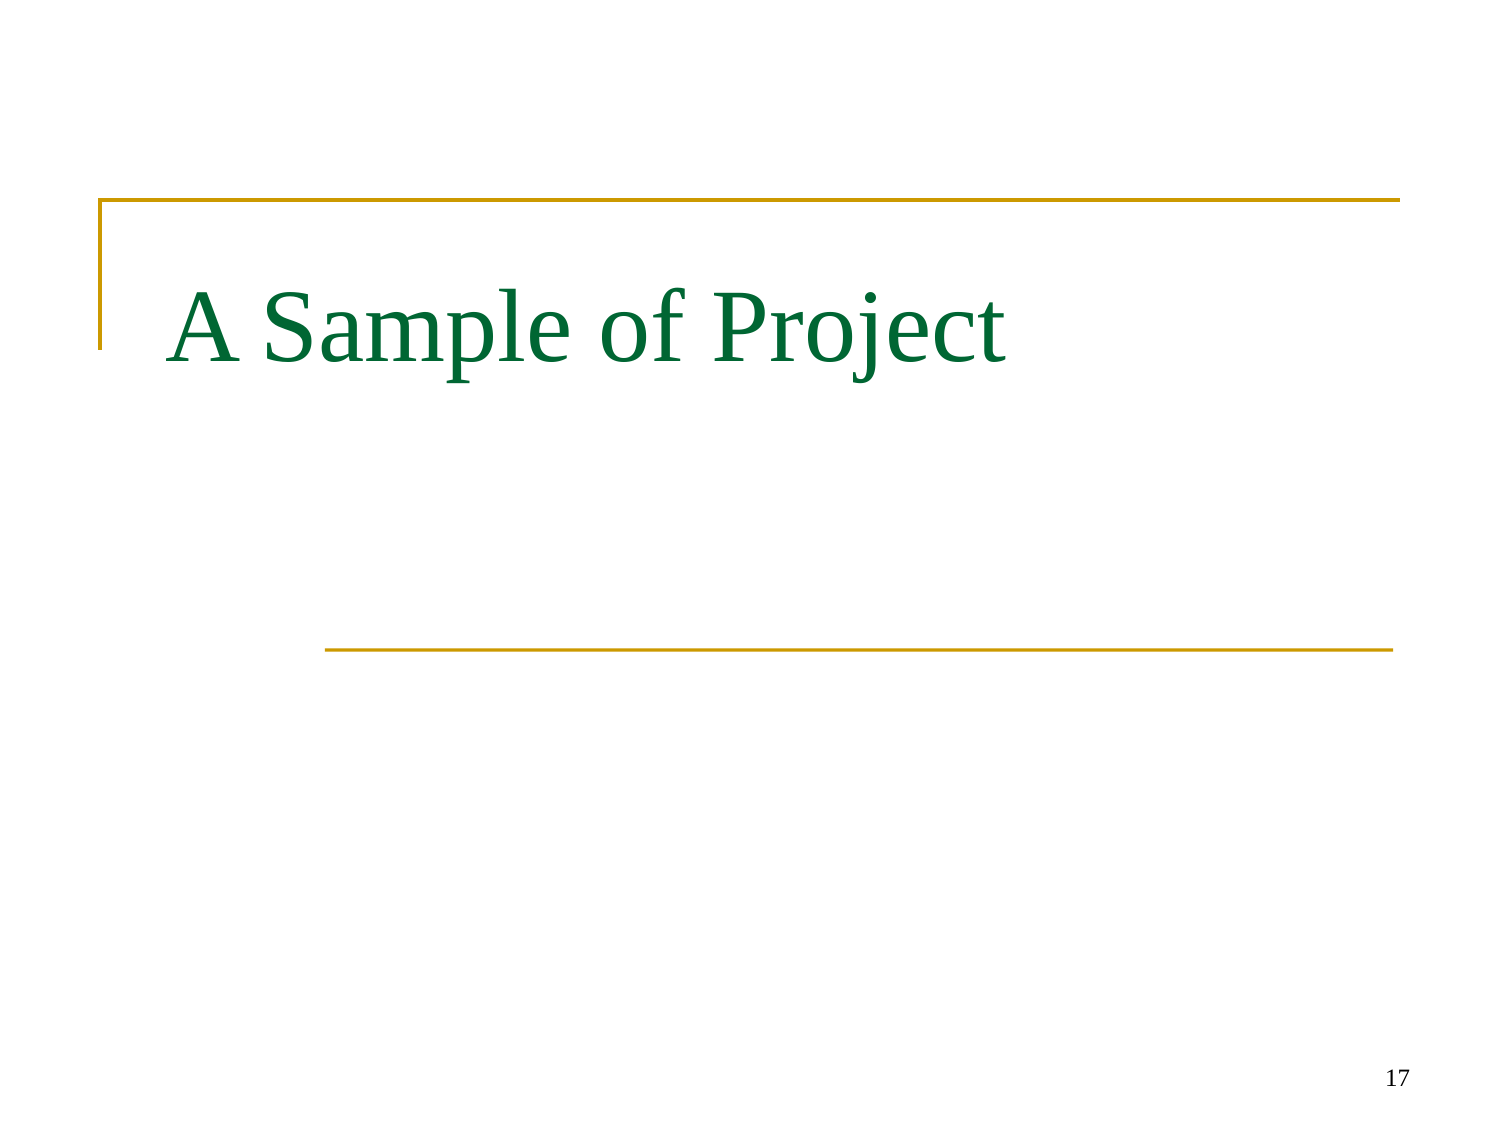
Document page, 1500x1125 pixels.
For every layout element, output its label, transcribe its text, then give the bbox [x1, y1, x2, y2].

title A Sample of Project [150, 249, 1401, 538]
slide_number 17 [1074, 1024, 1425, 1100]
